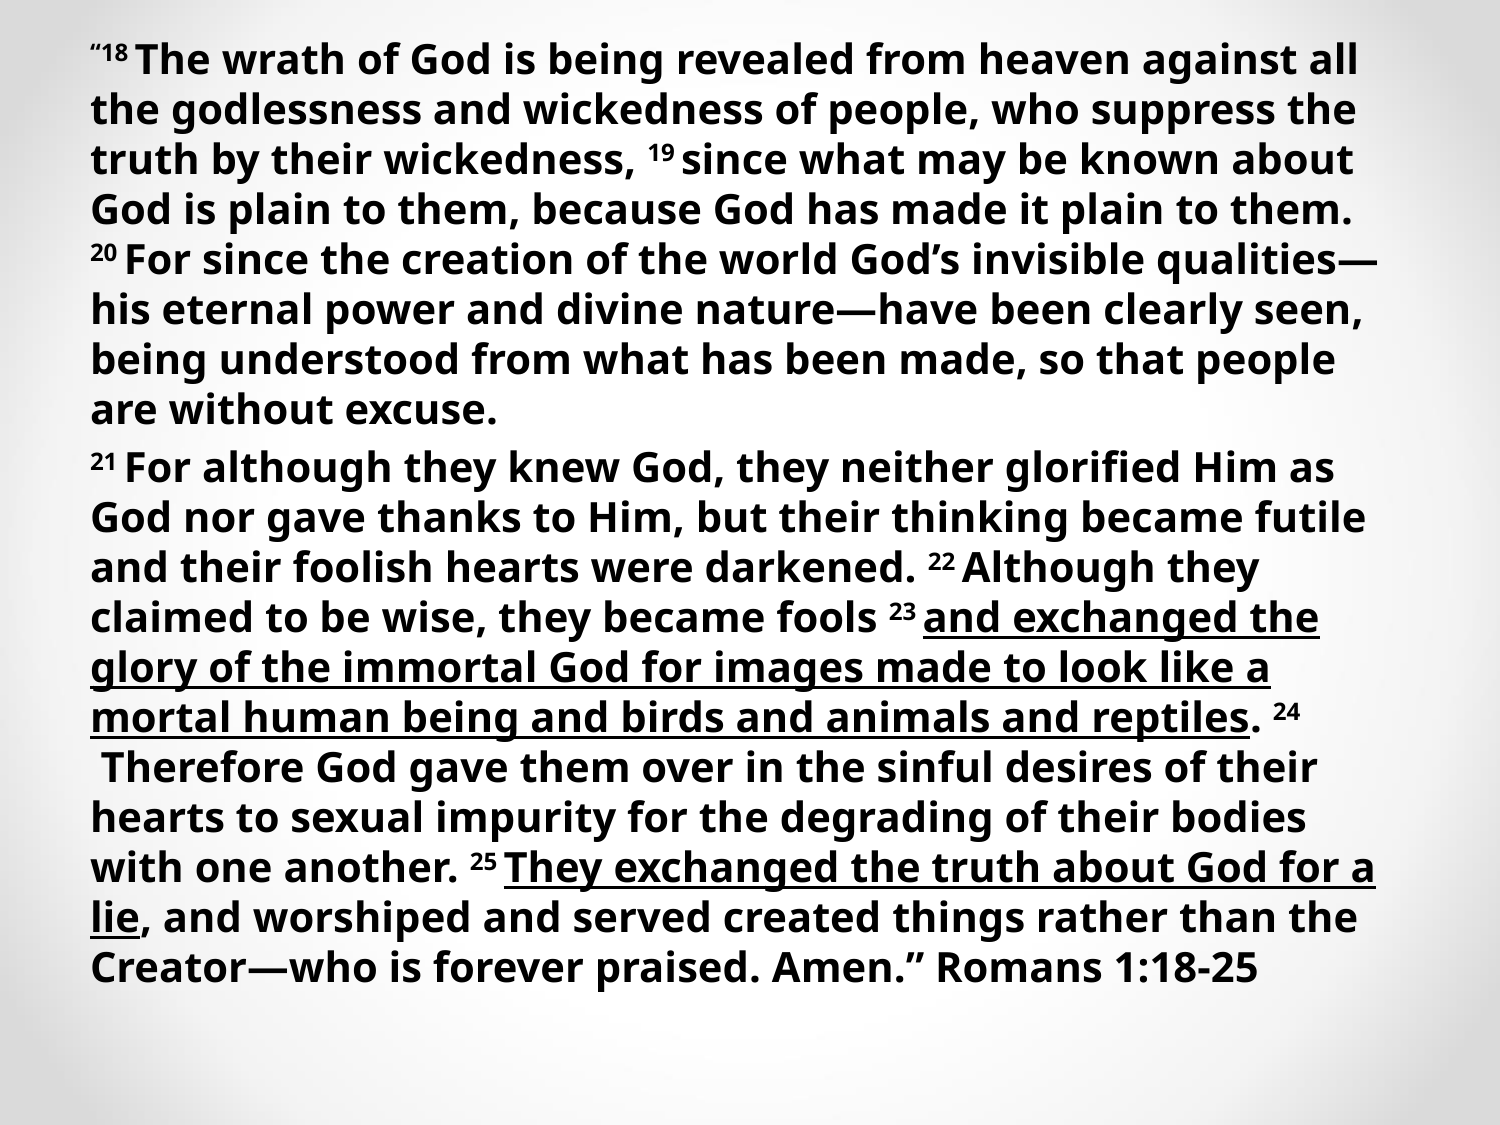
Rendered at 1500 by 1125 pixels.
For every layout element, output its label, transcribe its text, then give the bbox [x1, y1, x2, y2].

picture [0, 0, 1500, 1125]
list “18 The wrath of God is being revealed from heaven against all the godlessness and wickedness of people, who suppress the truth by their wickedness, 19 since what may be known about God is plain to them, because God has made it plain to them. 20 For since the creation of the world God’s invisible qualities—his eternal power and divine nature—have been clearly seen, being understood from what has been made, so that people are without excuse. 21 For although they knew God, they neither glorified Him as God nor gave thanks to Him, but their thinking became futile and their foolish hearts were darkened. 22 Although they claimed to be wise, they became fools 23 and exchanged the glory of the immortal God for images made to look like a mortal human being and birds and animals and reptiles. 24 Therefore God gave them over in the sinful desires of their hearts to sexual impurity for the degrading of their bodies with one another. 25 They exchanged the truth about God for a lie, and worshiped and served created things rather than the Creator—who is forever praised. Amen.” Romans 1:18-25 [75, 24, 1425, 1005]
